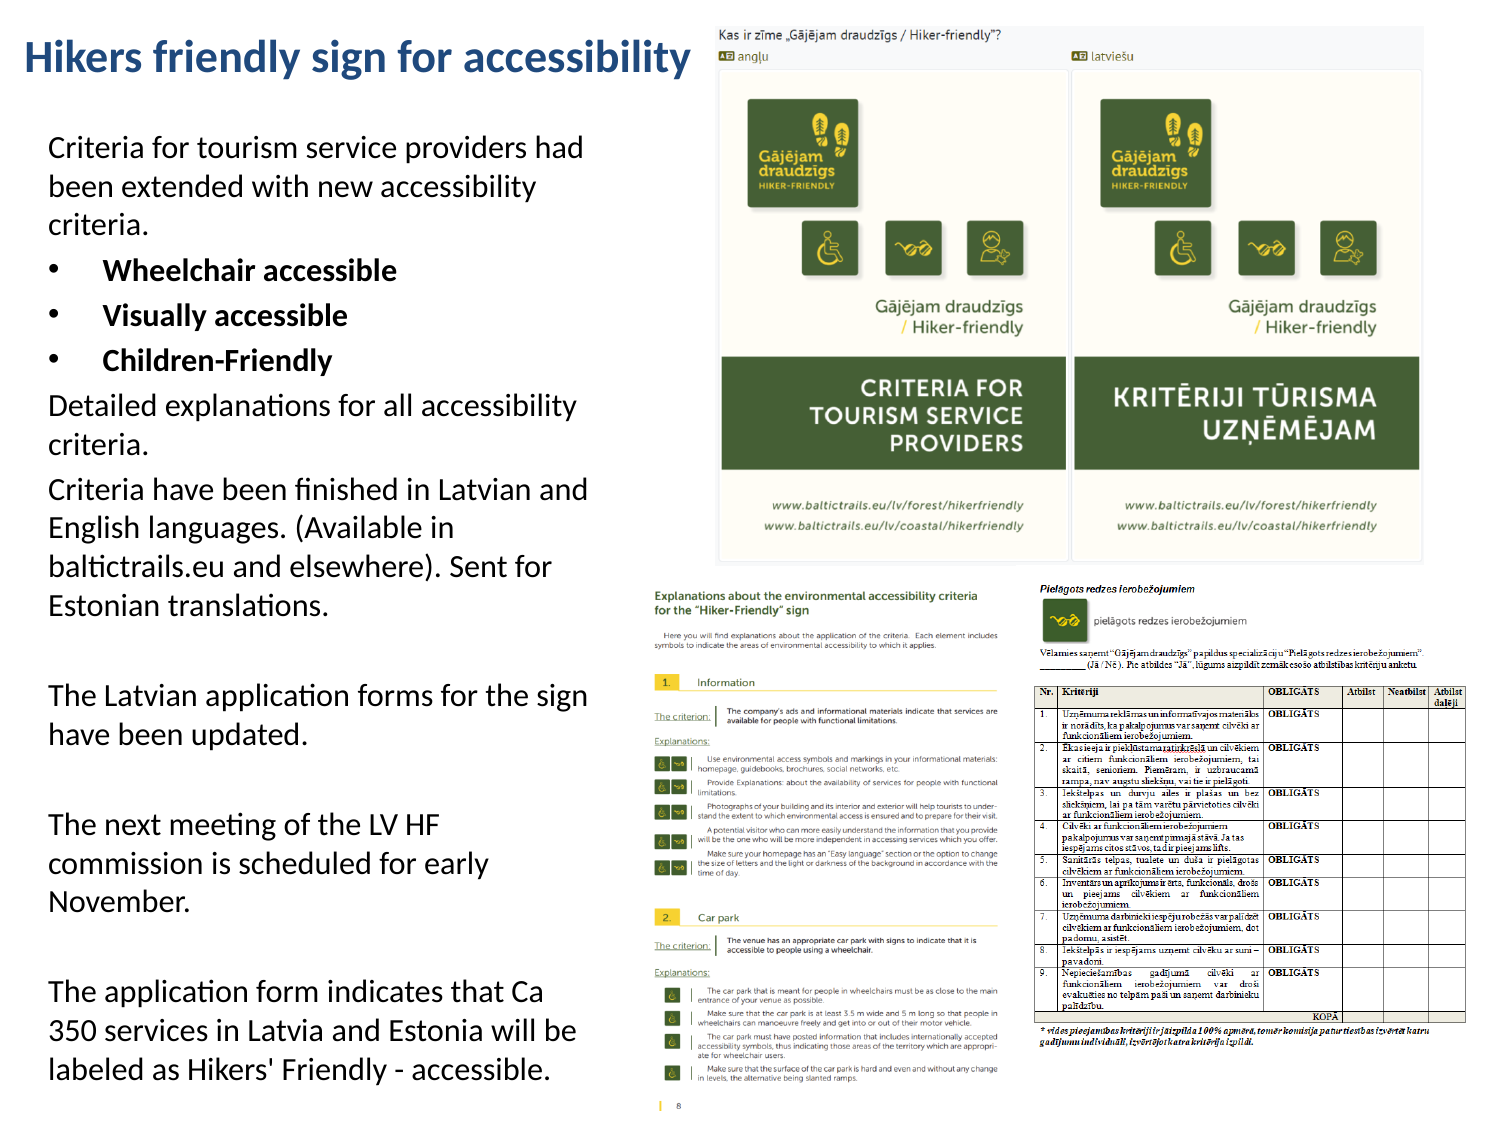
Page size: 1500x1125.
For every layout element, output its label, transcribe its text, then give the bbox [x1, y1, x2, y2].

picture [635, 25, 1484, 1112]
title Hikers friendly sign for accessibility [0, 19, 716, 90]
list Criteria for tourism service providers had been extended with new accessibility criteria. Wheelchair accessible Visually accessible Children-Friendly Detailed explanations for all accessibility criteria. Criteria have been finished in Latvian and English languages. (Available in baltictrails.eu and elsewhere). Sent for Estonian translations. The Latvian application forms for the sign have been updated. The next meeting of the LV HF commission is scheduled for early November. The application form indicates that Ca 350 services in Latvia and Estonia will be labeled as Hikers' Friendly - accessible. [33, 118, 611, 1103]
